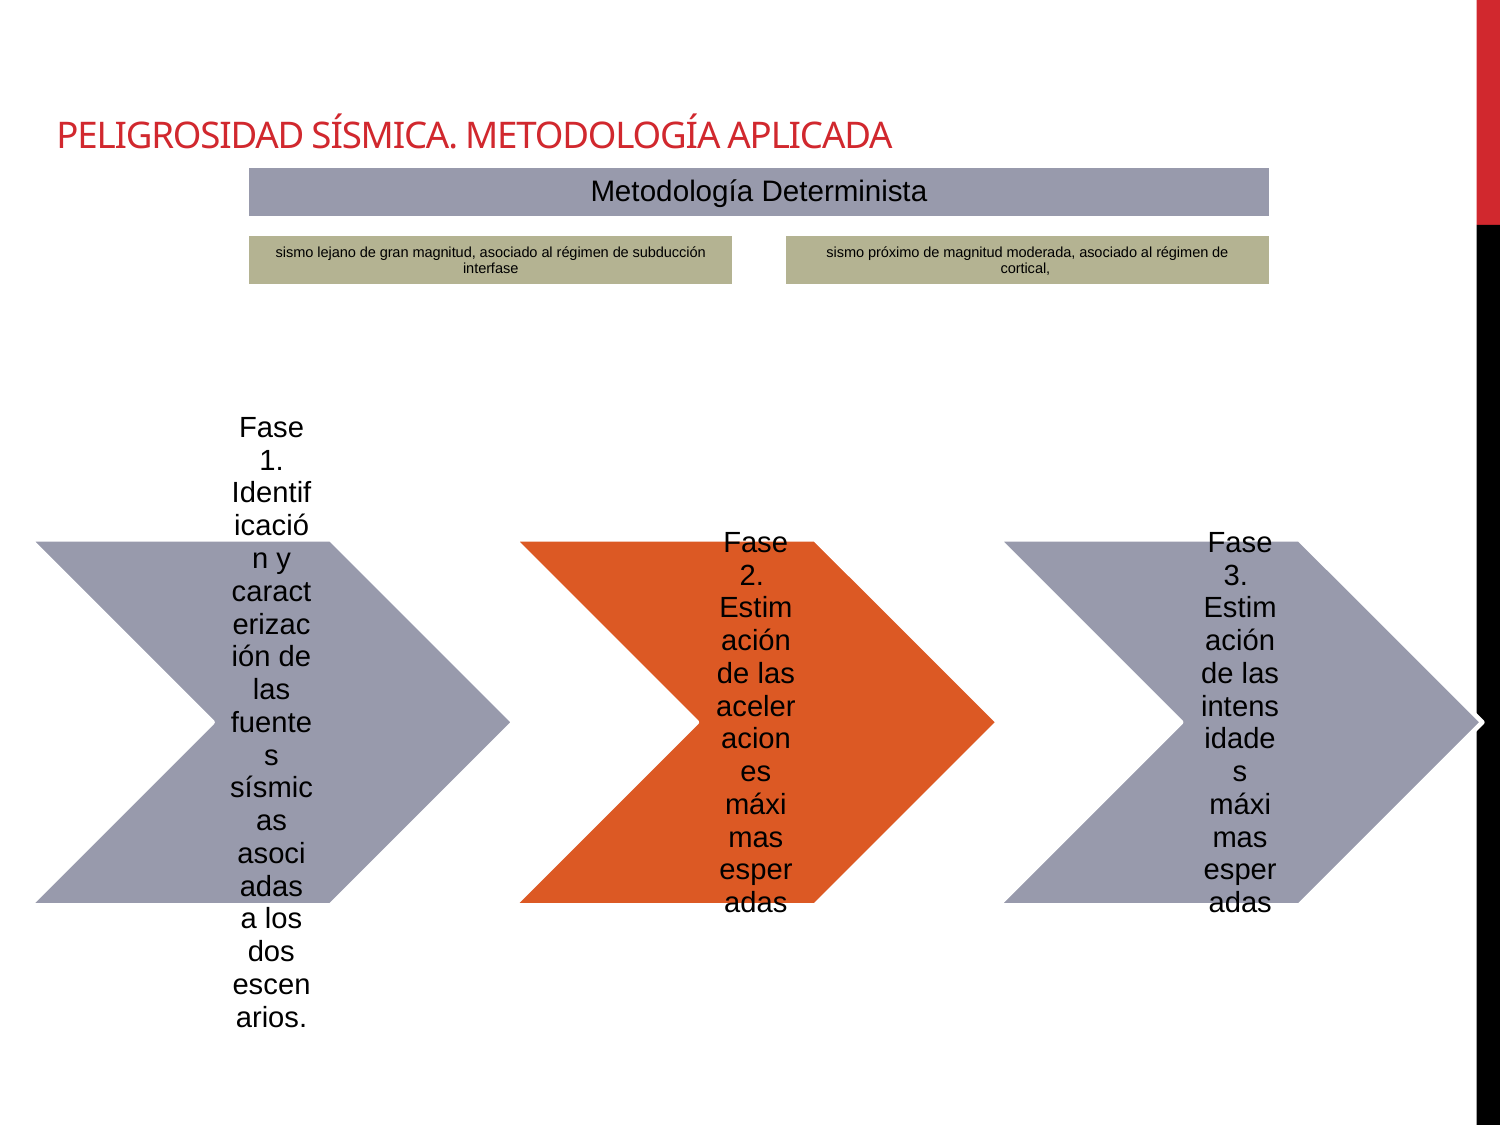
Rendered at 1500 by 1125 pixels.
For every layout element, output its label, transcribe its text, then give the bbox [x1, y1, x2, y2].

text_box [118, 164, 1401, 493]
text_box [28, 538, 1483, 906]
text_box PELIGROSIDAD SÍSMICA. Metodología aplicada [41, 101, 992, 168]
